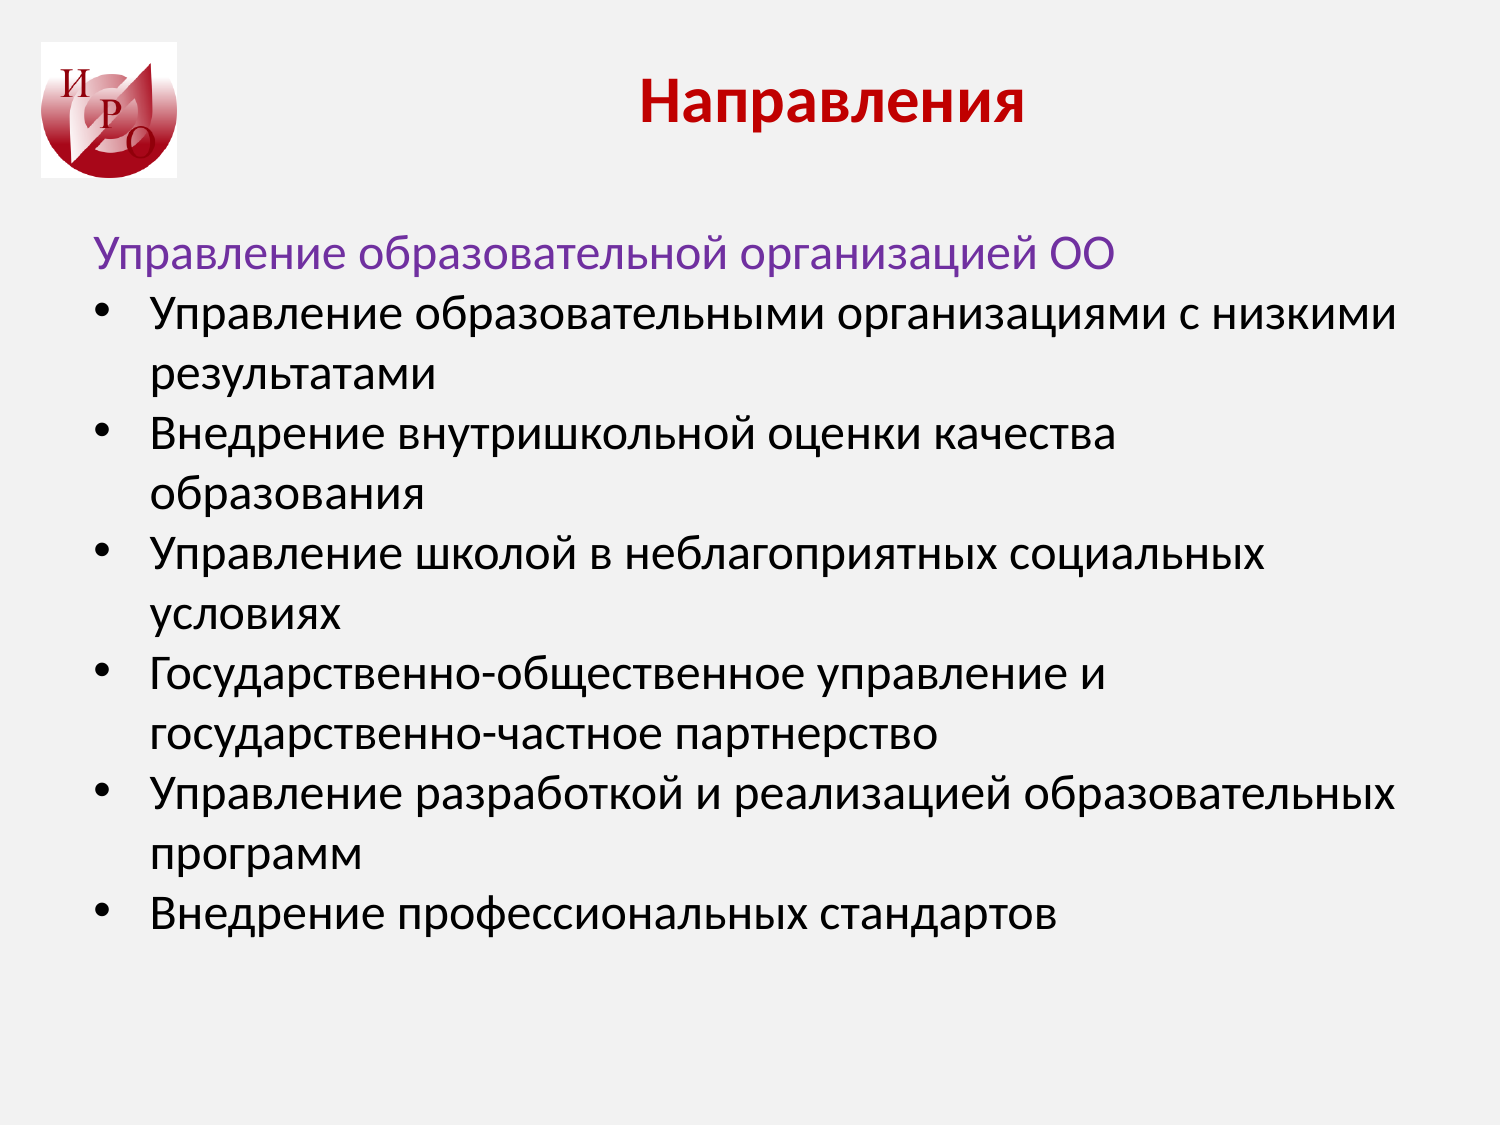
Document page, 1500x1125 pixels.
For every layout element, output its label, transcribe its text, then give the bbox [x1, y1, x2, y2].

list [64, 219, 1424, 1094]
picture [40, 42, 177, 178]
title Направления [223, 13, 1443, 178]
text_box Управление образовательной организацией ОО Управление образовательными организациями с низкими результатами Внедрение внутришкольной оценки качества образования Управление школой в неблагоприятных социальных условиях Государственно-общественное управление и государственно-частное партнерство Управление разработкой и реализацией образовательных программ Внедрение профессиональных стандартов [78, 211, 1414, 1007]
